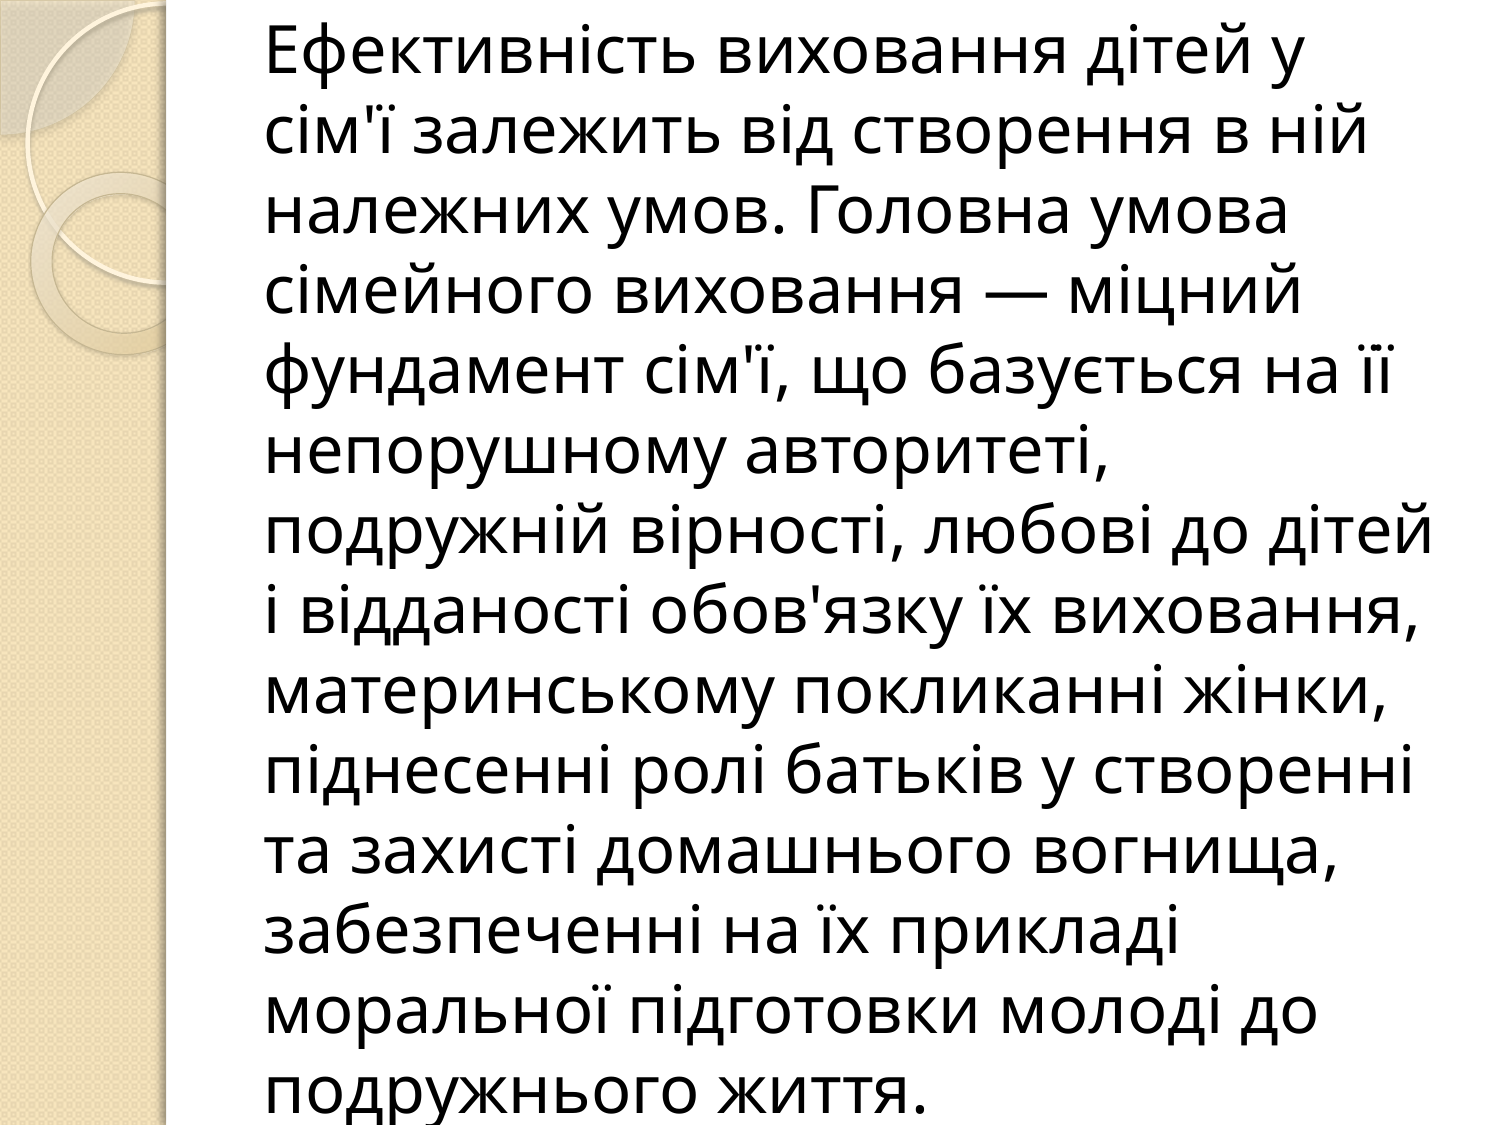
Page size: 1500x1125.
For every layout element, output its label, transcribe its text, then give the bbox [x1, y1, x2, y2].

list Ефективність виховання дітей у сім'ї залежить від створення в ній належних умов. Головна умова сімейного виховання — міцний фундамент сім'ї, що базується на її непорушному авторитеті, подружній вірності, любові до дітей і відданості обов'язку їх виховання, материнському покликанні жінки, піднесенні ролі батьків у створенні та захисті домашнього вогнища, забезпеченні на їх прикладі моральної підготовки молоді до подружнього життя. [235, 0, 1466, 1025]
